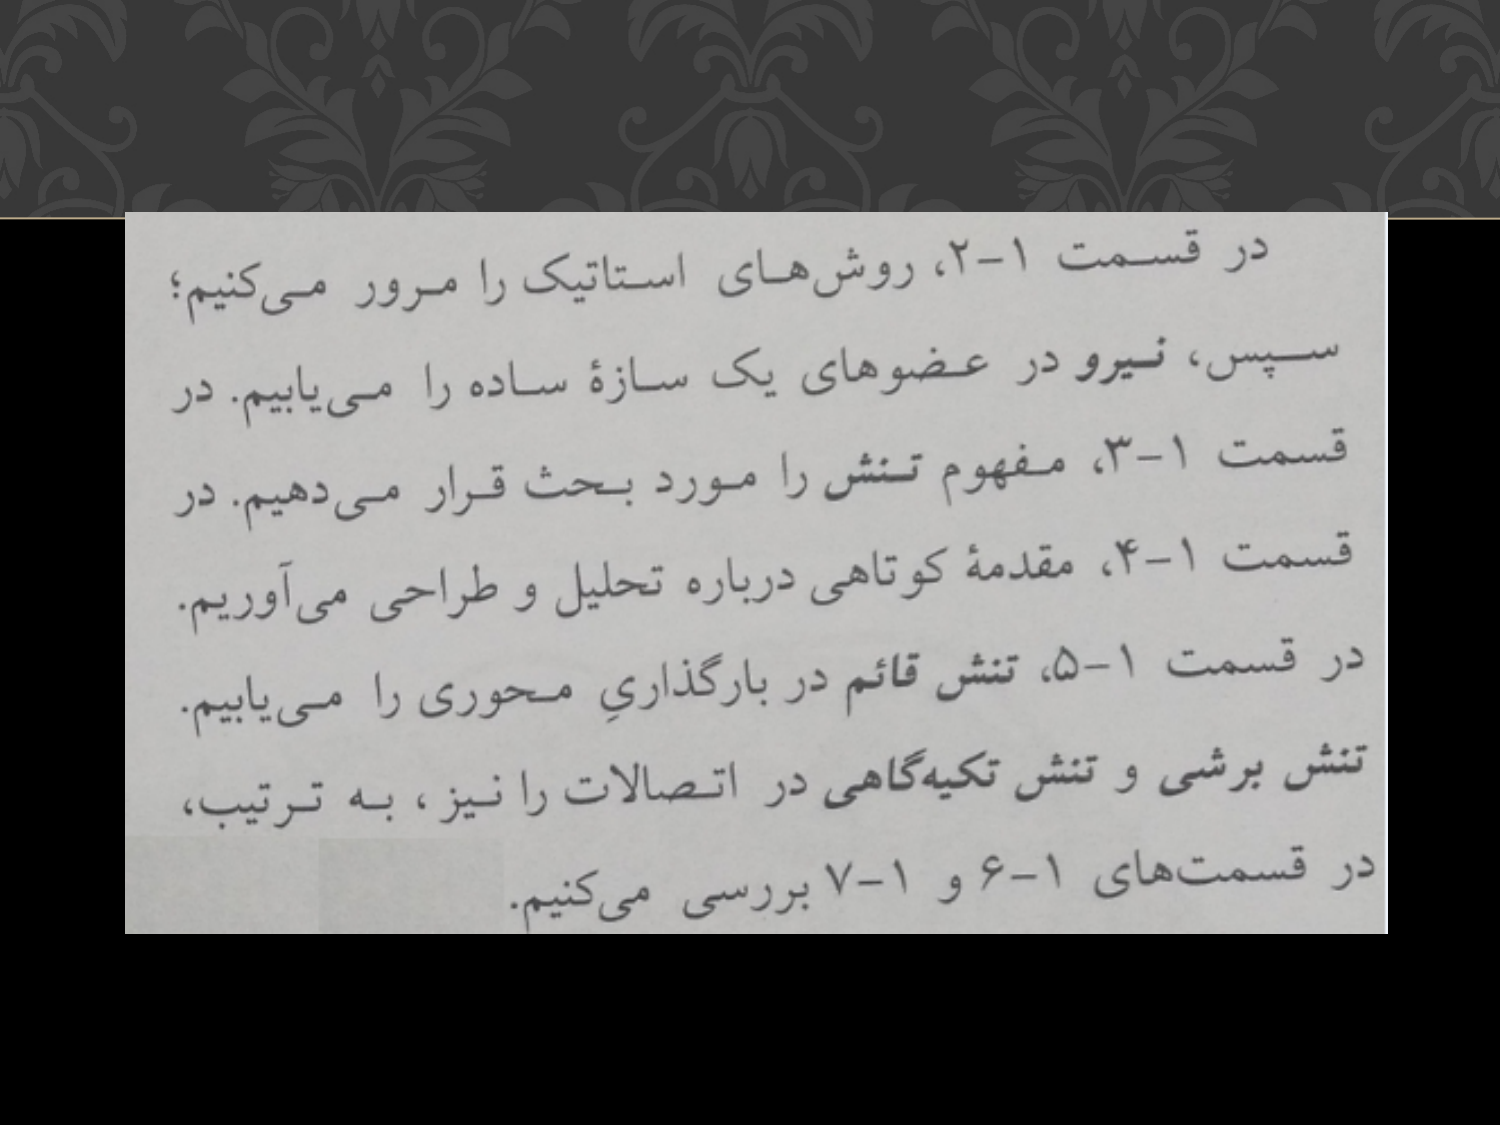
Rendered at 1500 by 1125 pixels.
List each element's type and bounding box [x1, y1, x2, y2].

list [124, 212, 1389, 934]
